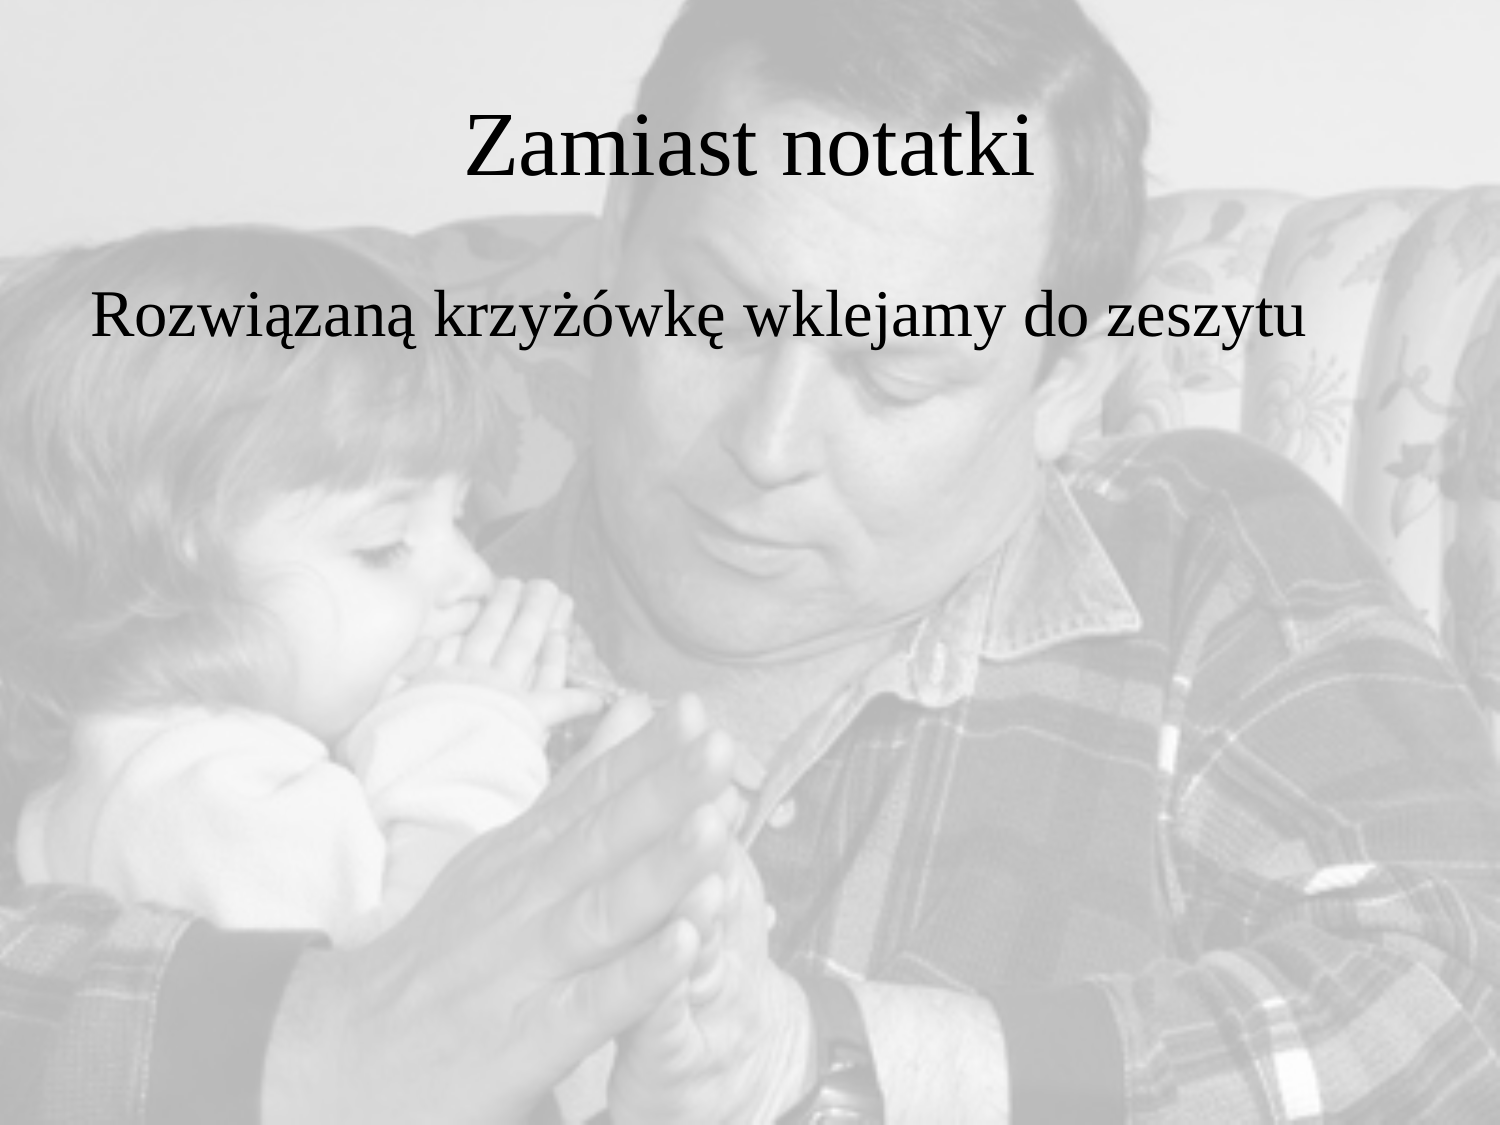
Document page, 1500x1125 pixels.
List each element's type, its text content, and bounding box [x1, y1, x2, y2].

list Rozwiązaną krzyżówkę wklejamy do zeszytu [75, 262, 1425, 1005]
title Zamiast notatki [75, 45, 1425, 233]
